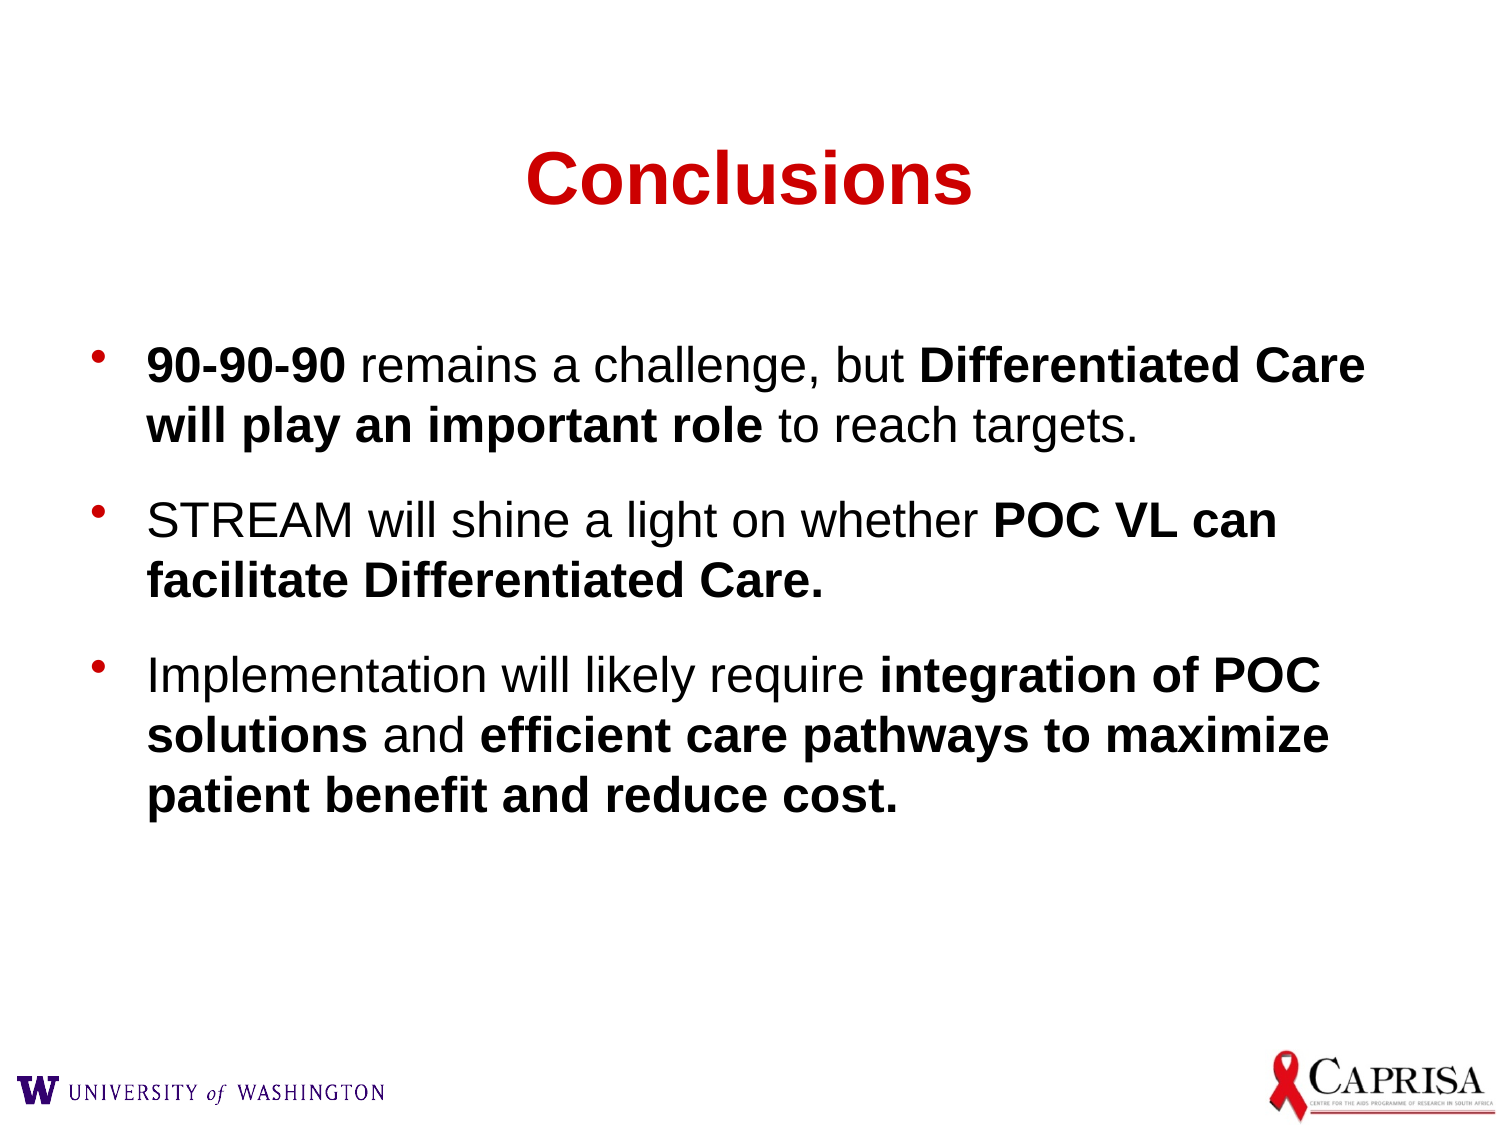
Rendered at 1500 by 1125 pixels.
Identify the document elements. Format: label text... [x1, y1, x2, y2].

list 90-90-90 remains a challenge, but Differentiated Care will play an important role to reach targets. STREAM will shine a light on whether POC VL can facilitate Differentiated Care. Implementation will likely require integration of POC solutions and efficient care pathways to maximize patient benefit and reduce cost. [75, 324, 1425, 1000]
title Conclusions [74, 62, 1426, 288]
picture [17, 1075, 385, 1106]
picture [1265, 1049, 1497, 1125]
